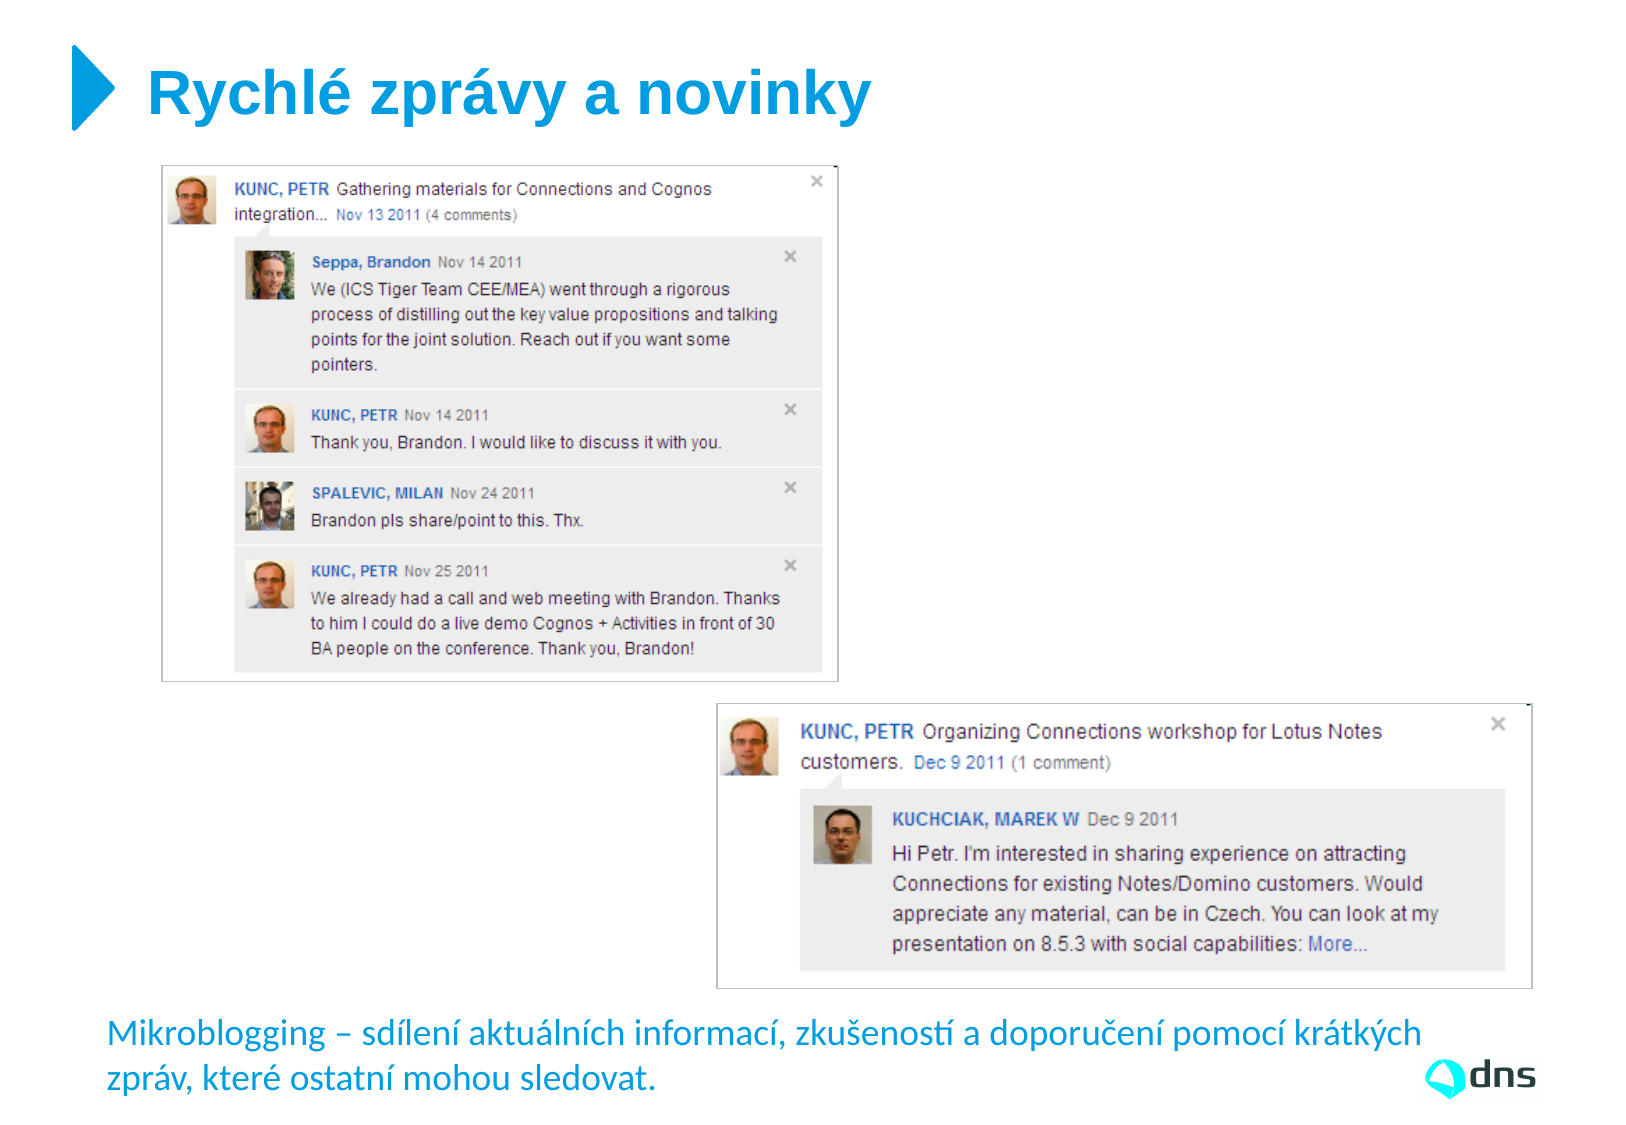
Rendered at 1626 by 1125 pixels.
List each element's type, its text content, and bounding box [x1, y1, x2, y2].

title Rychlé zprávy a novinky [132, 45, 1540, 233]
picture [717, 704, 1532, 988]
text_box Mikroblogging – sdílení aktuálních informací, zkušeností a doporučení pomocí krátkých zpráv, které ostatní mohou sledovat. [91, 1000, 1534, 1106]
picture [162, 166, 838, 681]
picture [1534, 1054, 1539, 1105]
